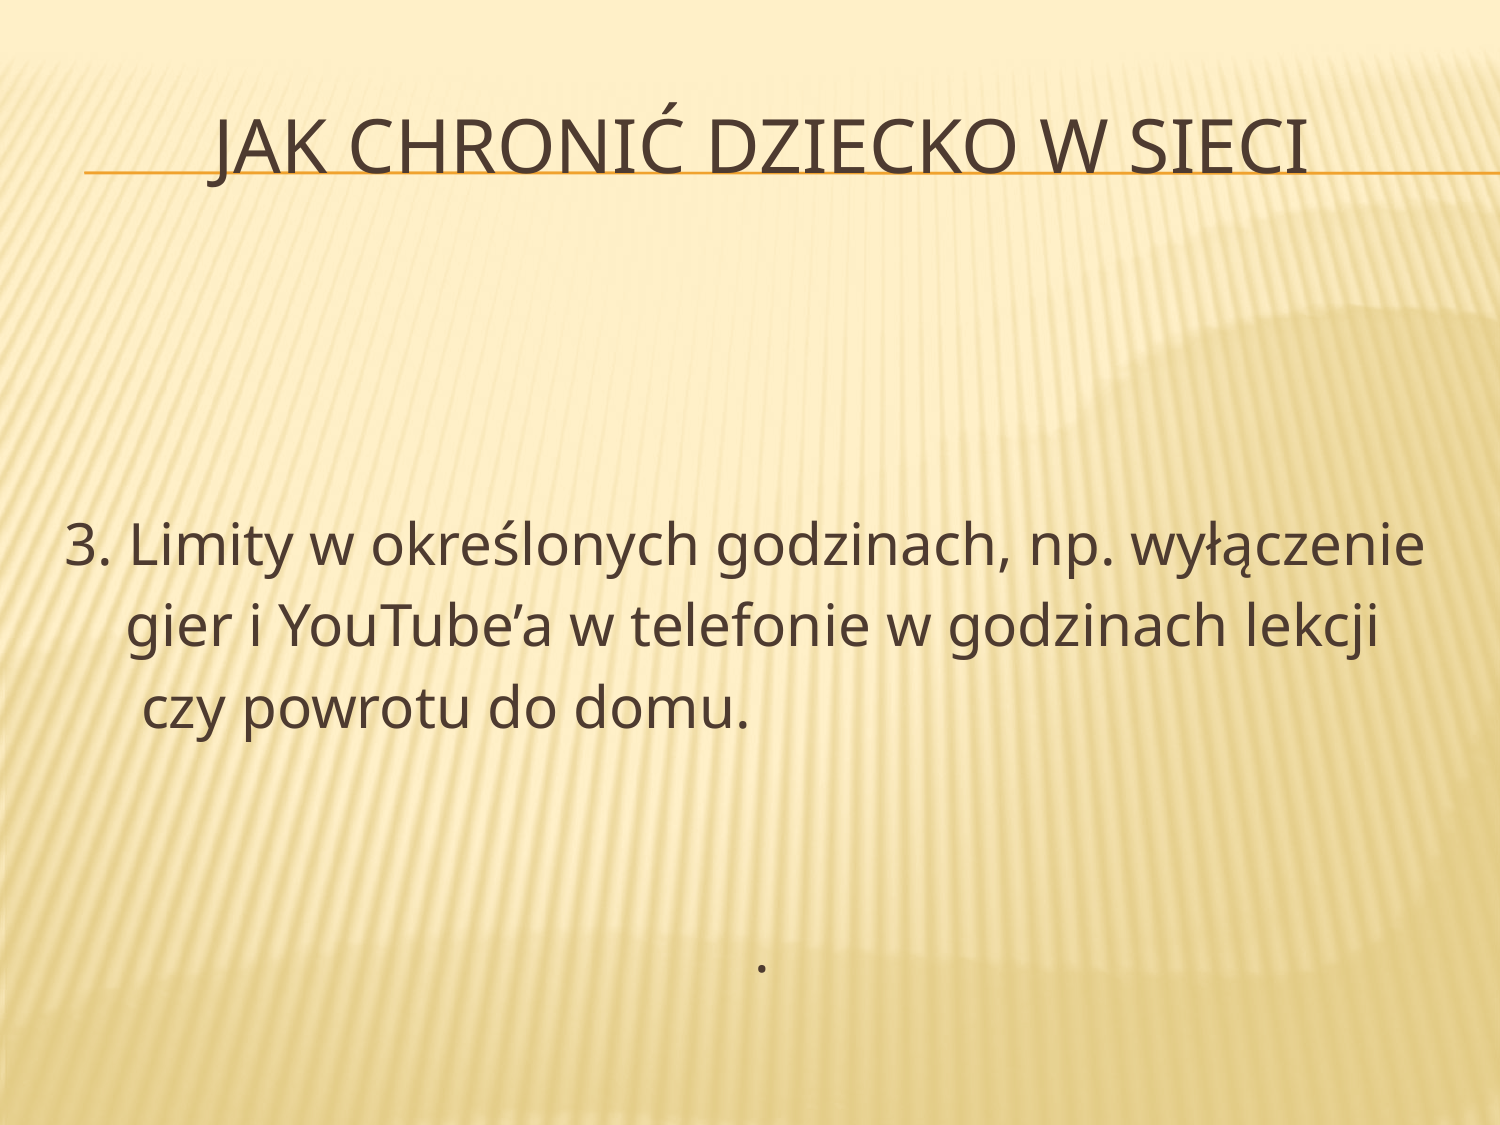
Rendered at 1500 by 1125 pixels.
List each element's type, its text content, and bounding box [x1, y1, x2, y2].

list 3. Limity w określonych godzinach, np. wyłączenie gier i YouTube’a w telefonie w godzinach lekcji czy powrotu do domu. . [50, 254, 1475, 998]
title Jak chronić dziecko w sieci [50, 75, 1475, 213]
